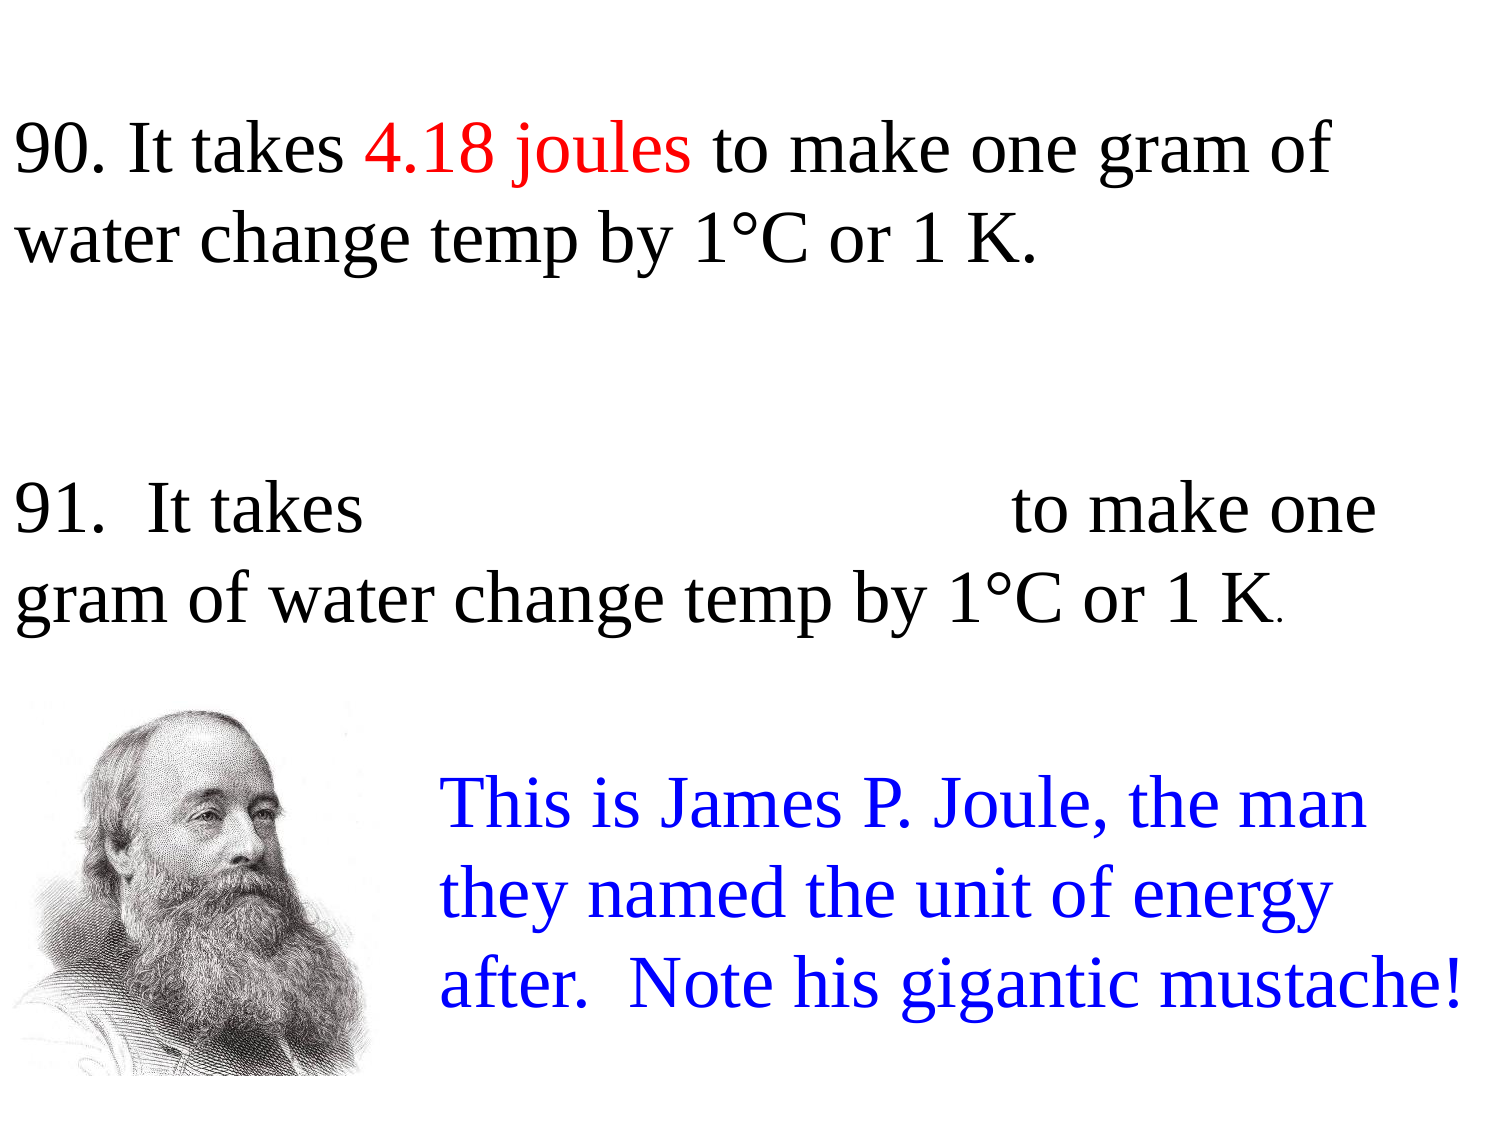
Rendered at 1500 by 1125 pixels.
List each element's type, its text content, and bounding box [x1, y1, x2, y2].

text_box This is James P. Joule, the man they named the unit of energy after. Note his gigantic mustache! [424, 744, 1488, 1030]
picture [12, 700, 381, 1077]
text_box 90. It takes 4.18 joules to make one gram of water change temp by 1°C or 1 K. 91. It takes 1 calorie (small “c”) to make one gram of water change temp by 1°C or 1 K. [0, 0, 1500, 690]
